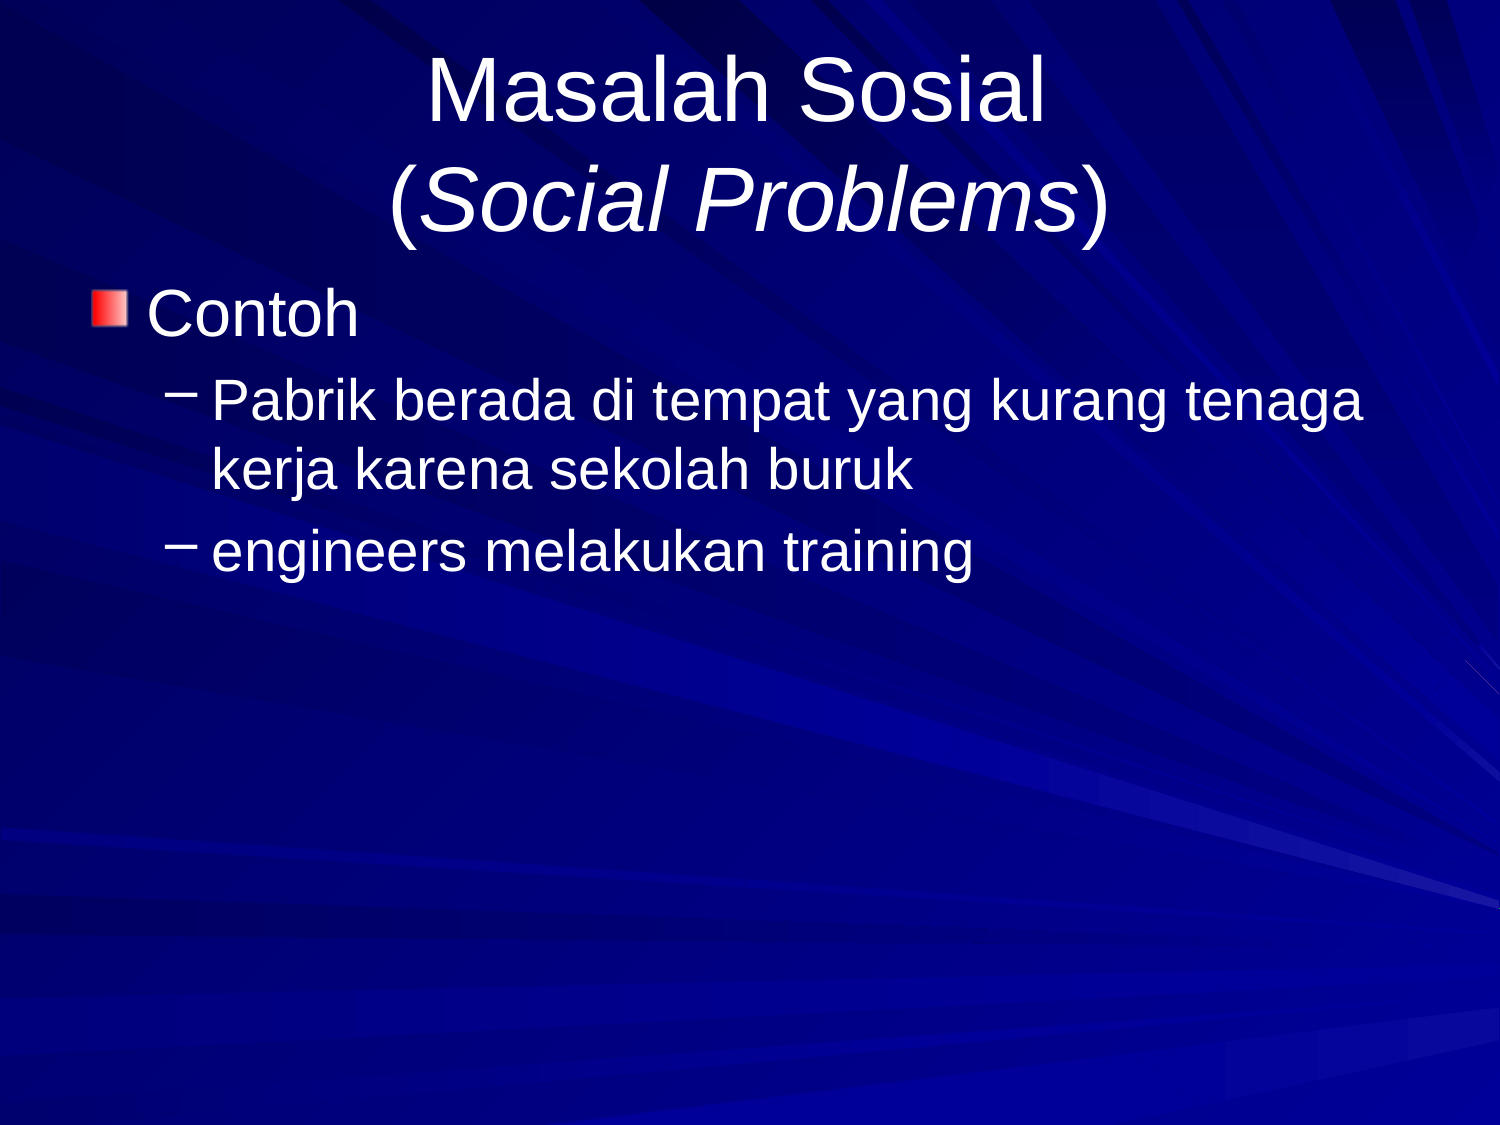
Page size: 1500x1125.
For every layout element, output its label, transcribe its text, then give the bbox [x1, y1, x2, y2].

list Contoh Pabrik berada di tempat yang kurang tenaga kerja karena sekolah buruk engineers melakukan training [74, 262, 1426, 1006]
picture [90, 288, 132, 331]
title Masalah Sosial (Social Problems) [74, 45, 1426, 234]
